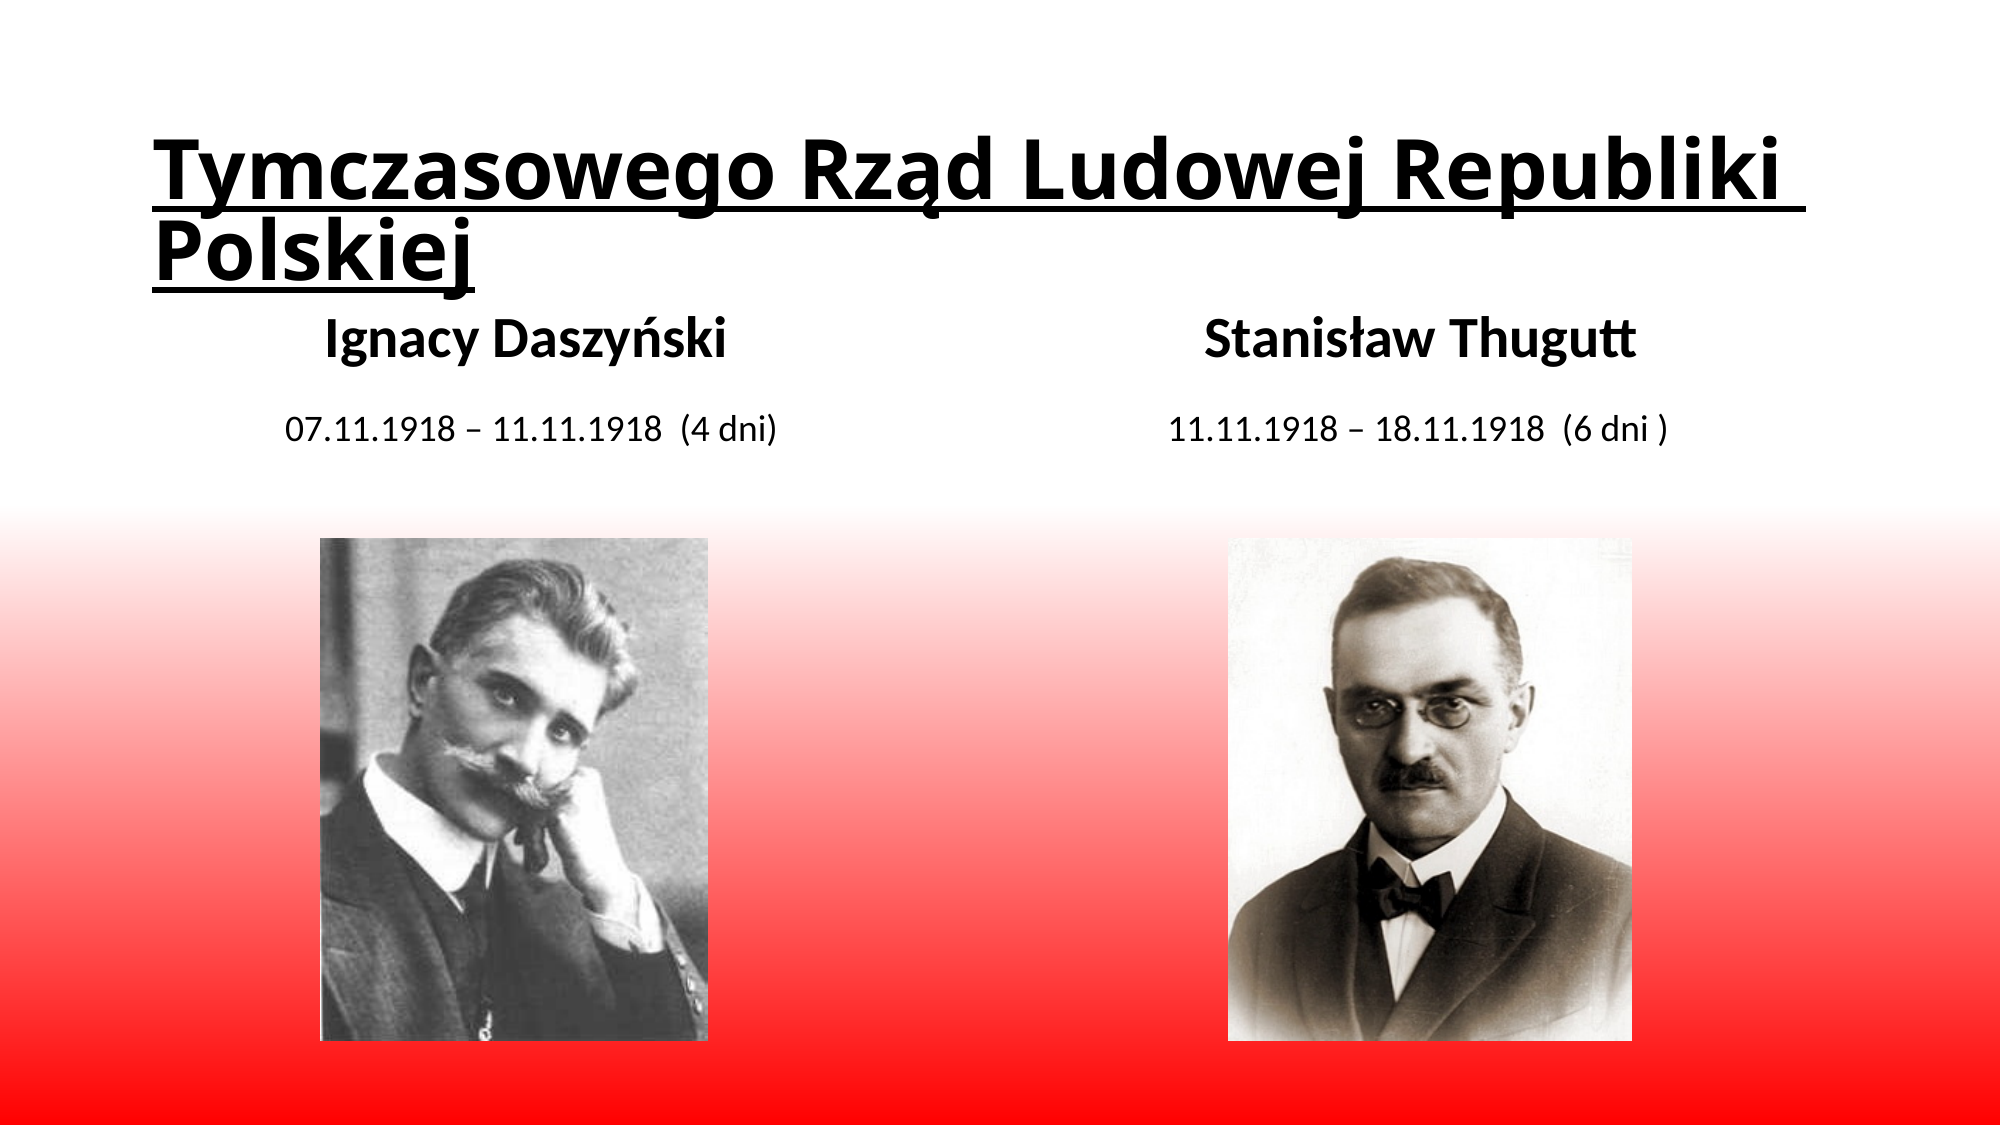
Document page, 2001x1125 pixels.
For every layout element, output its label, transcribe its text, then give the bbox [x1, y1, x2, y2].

picture [320, 538, 708, 1041]
picture [1228, 538, 1632, 1041]
title Tymczasowego Rząd Ludowej Republiki Polskiej [137, 59, 1863, 278]
list Ignacy Daszyński Stanisław Thugutt 07.11.1918 – 11.11.1918 (4 dni) 11.11.1918 – 18.11.1918 (6 dni ) [137, 299, 1863, 1014]
